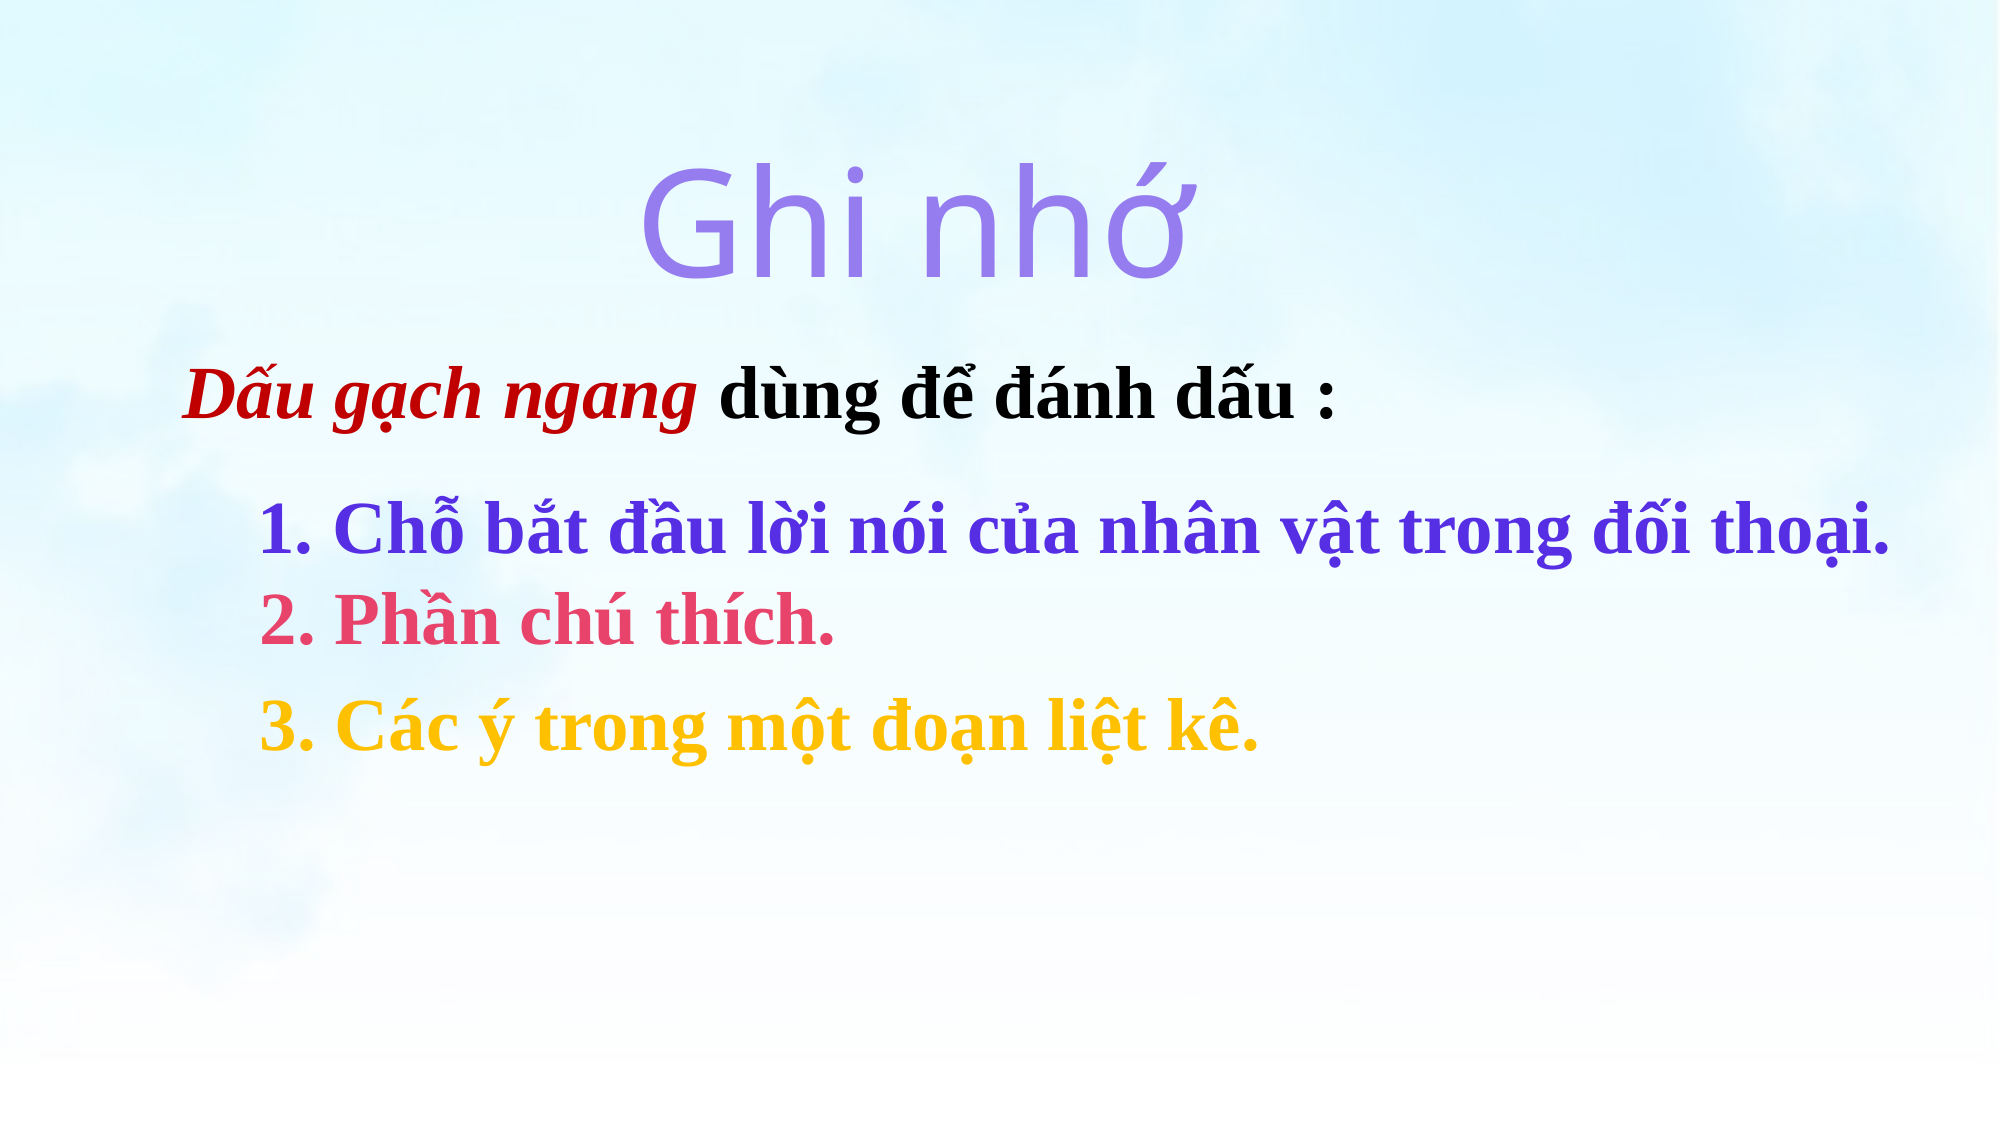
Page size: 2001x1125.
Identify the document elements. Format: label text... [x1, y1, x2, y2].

text_box Dấu gạch ngang dùng để đánh dấu : 1. Chỗ bắt đầu lời nói của nhân vật trong đối thoại. [167, 290, 2000, 576]
text_box 3. Các ý trong một đoạn liệt kê. [244, 668, 1427, 774]
text_box Ghi nhớ [620, 119, 1310, 315]
text_box 2. Phần chú thích. [244, 562, 1611, 668]
